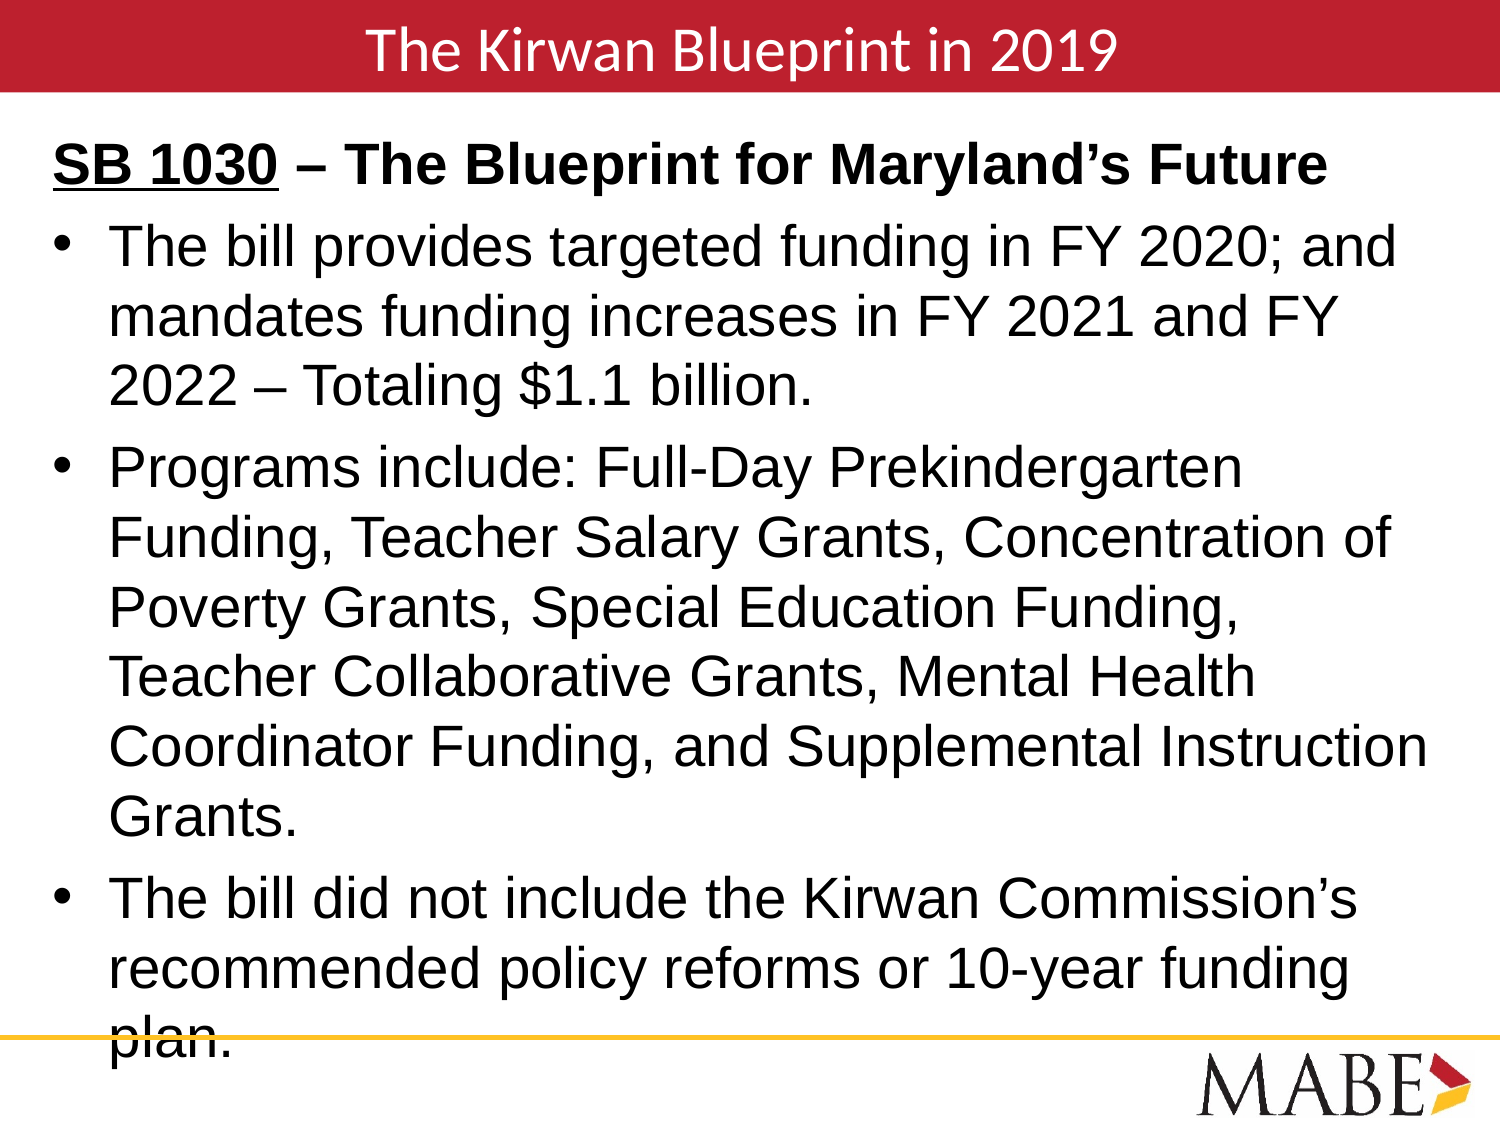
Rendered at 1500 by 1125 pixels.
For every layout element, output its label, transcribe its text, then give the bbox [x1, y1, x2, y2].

list SB 1030 – The Blueprint for Maryland’s Future The bill provides targeted funding in FY 2020; and mandates funding increases in FY 2021 and FY 2022 – Totaling $1.1 billion. Programs include: Full-Day Prekindergarten Funding, Teacher Salary Grants, Concentration of Poverty Grants, Special Education Funding, Teacher Collaborative Grants, Mental Health Coordinator Funding, and Supplemental Instruction Grants. The bill did not include the Kirwan Commission’s recommended policy reforms or 10-year funding plan. [37, 118, 1463, 1034]
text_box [0, 1037, 1500, 1119]
title The Kirwan Blueprint in 2019 [0, 0, 1500, 93]
